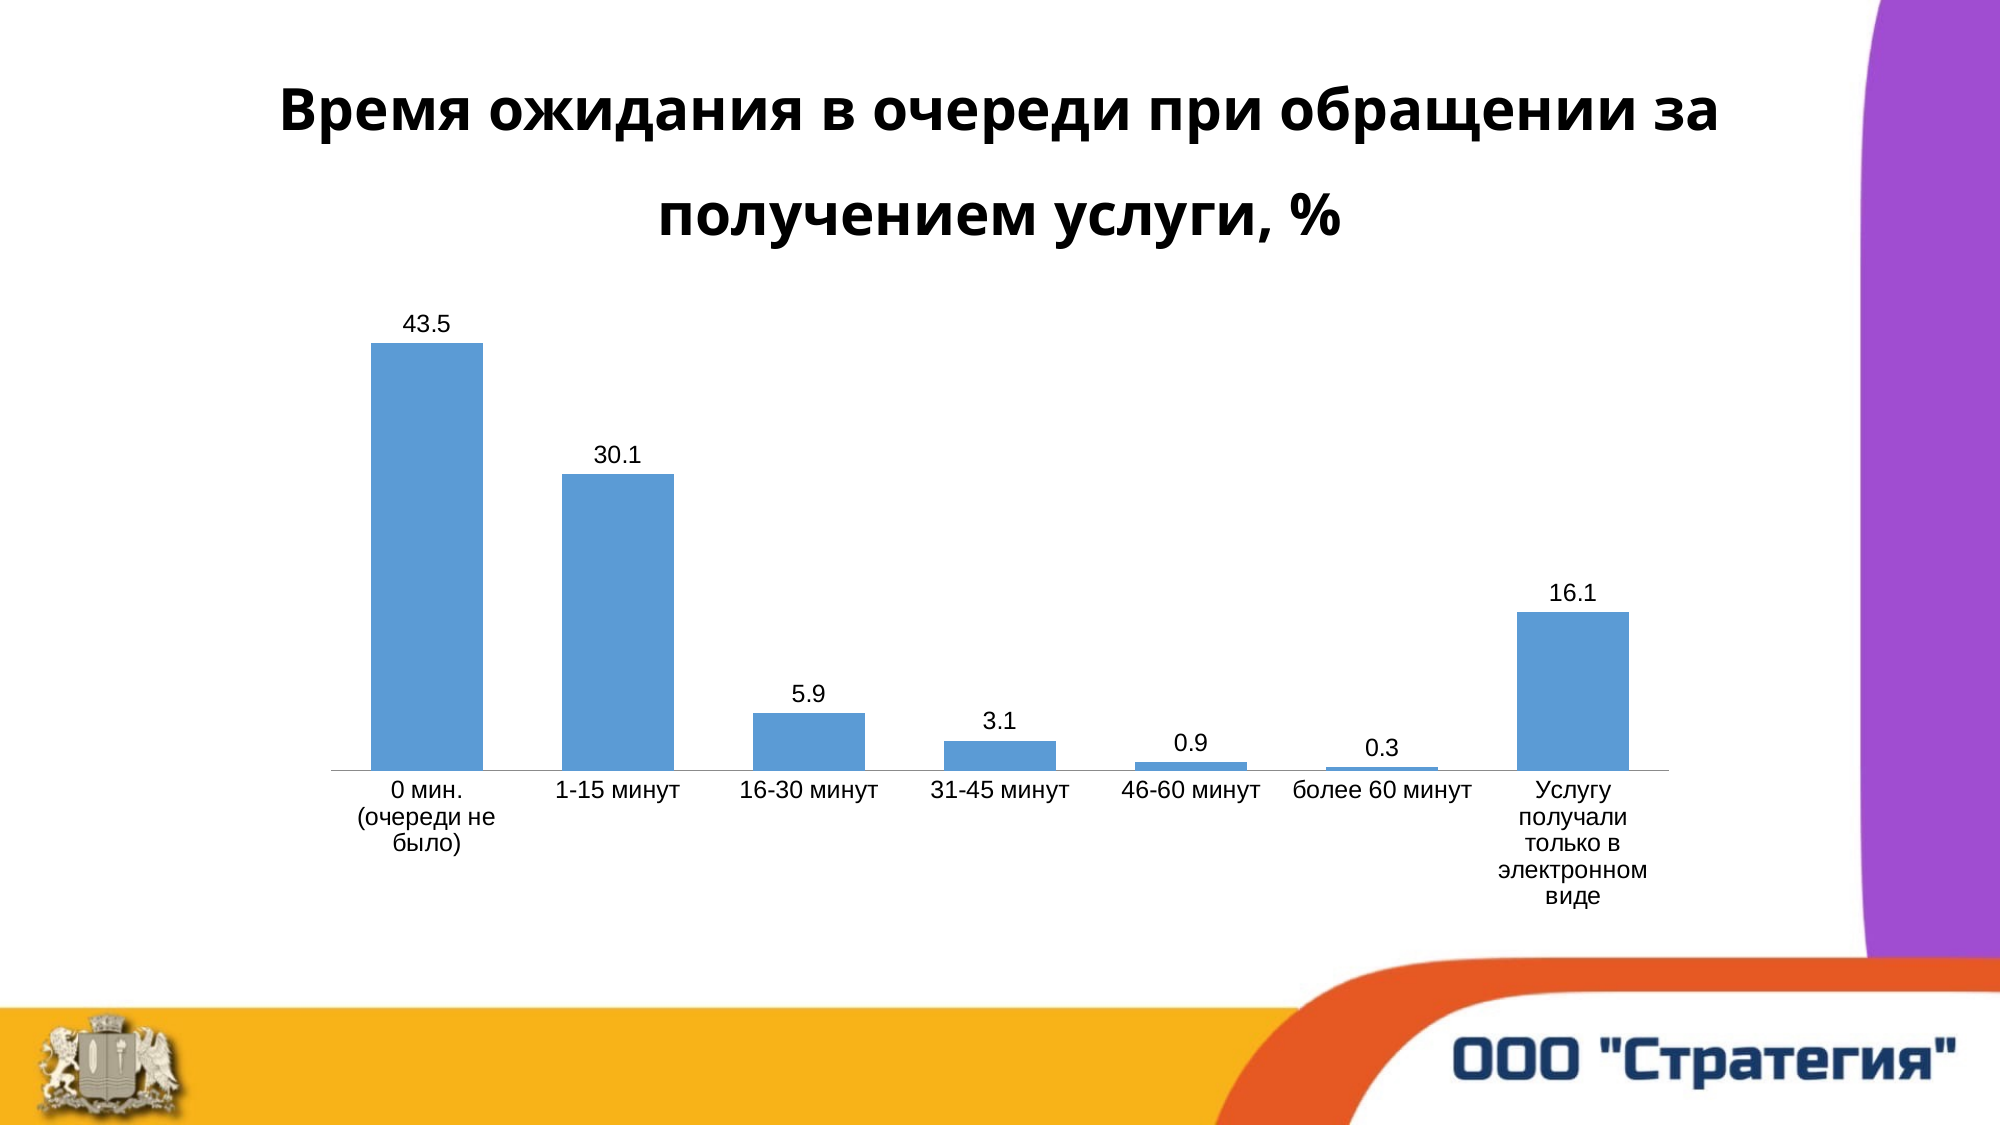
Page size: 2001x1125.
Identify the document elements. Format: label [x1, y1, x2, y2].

chart [303, 265, 1697, 923]
picture [0, 0, 2000, 1125]
